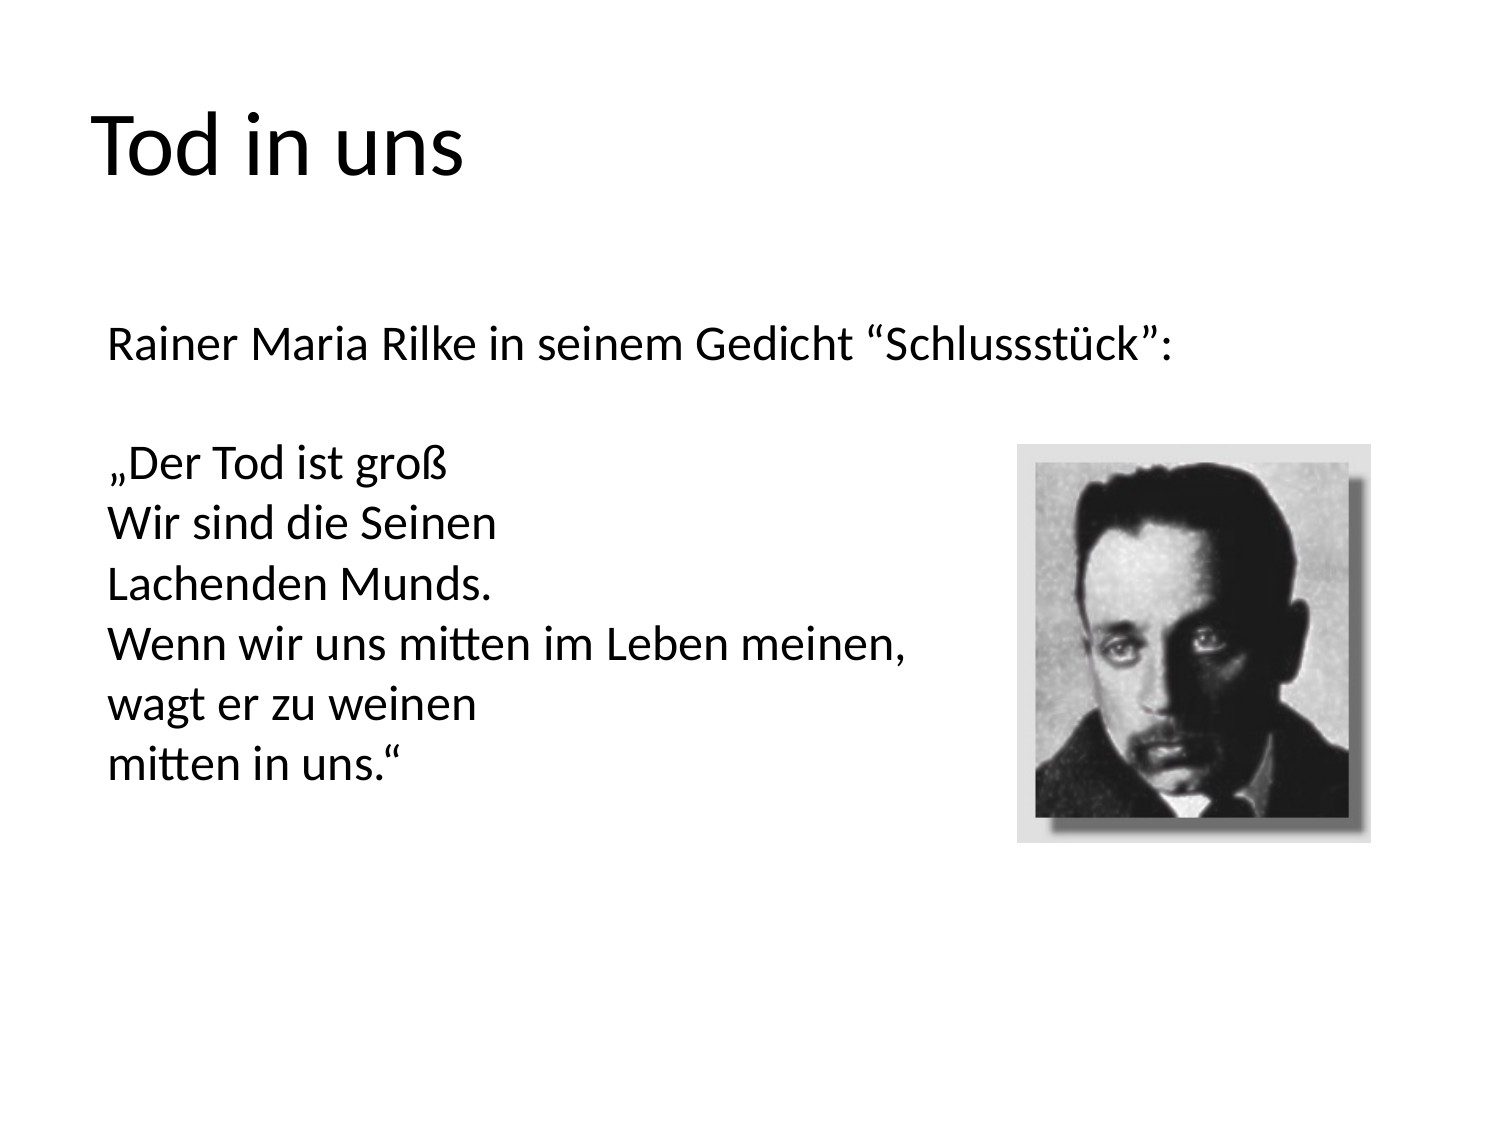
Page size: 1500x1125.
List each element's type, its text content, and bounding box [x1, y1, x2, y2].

picture [1016, 444, 1371, 844]
text_box Rainer Maria Rilke in seinem Gedicht “Schlussstück”: „Der Tod ist groß Wir sind die Seinen Lachenden Munds. Wenn wir uns mitten im Leben meinen, wagt er zu weinen mitten in uns.“ [92, 302, 1190, 858]
title Tod in uns [75, 45, 1425, 233]
